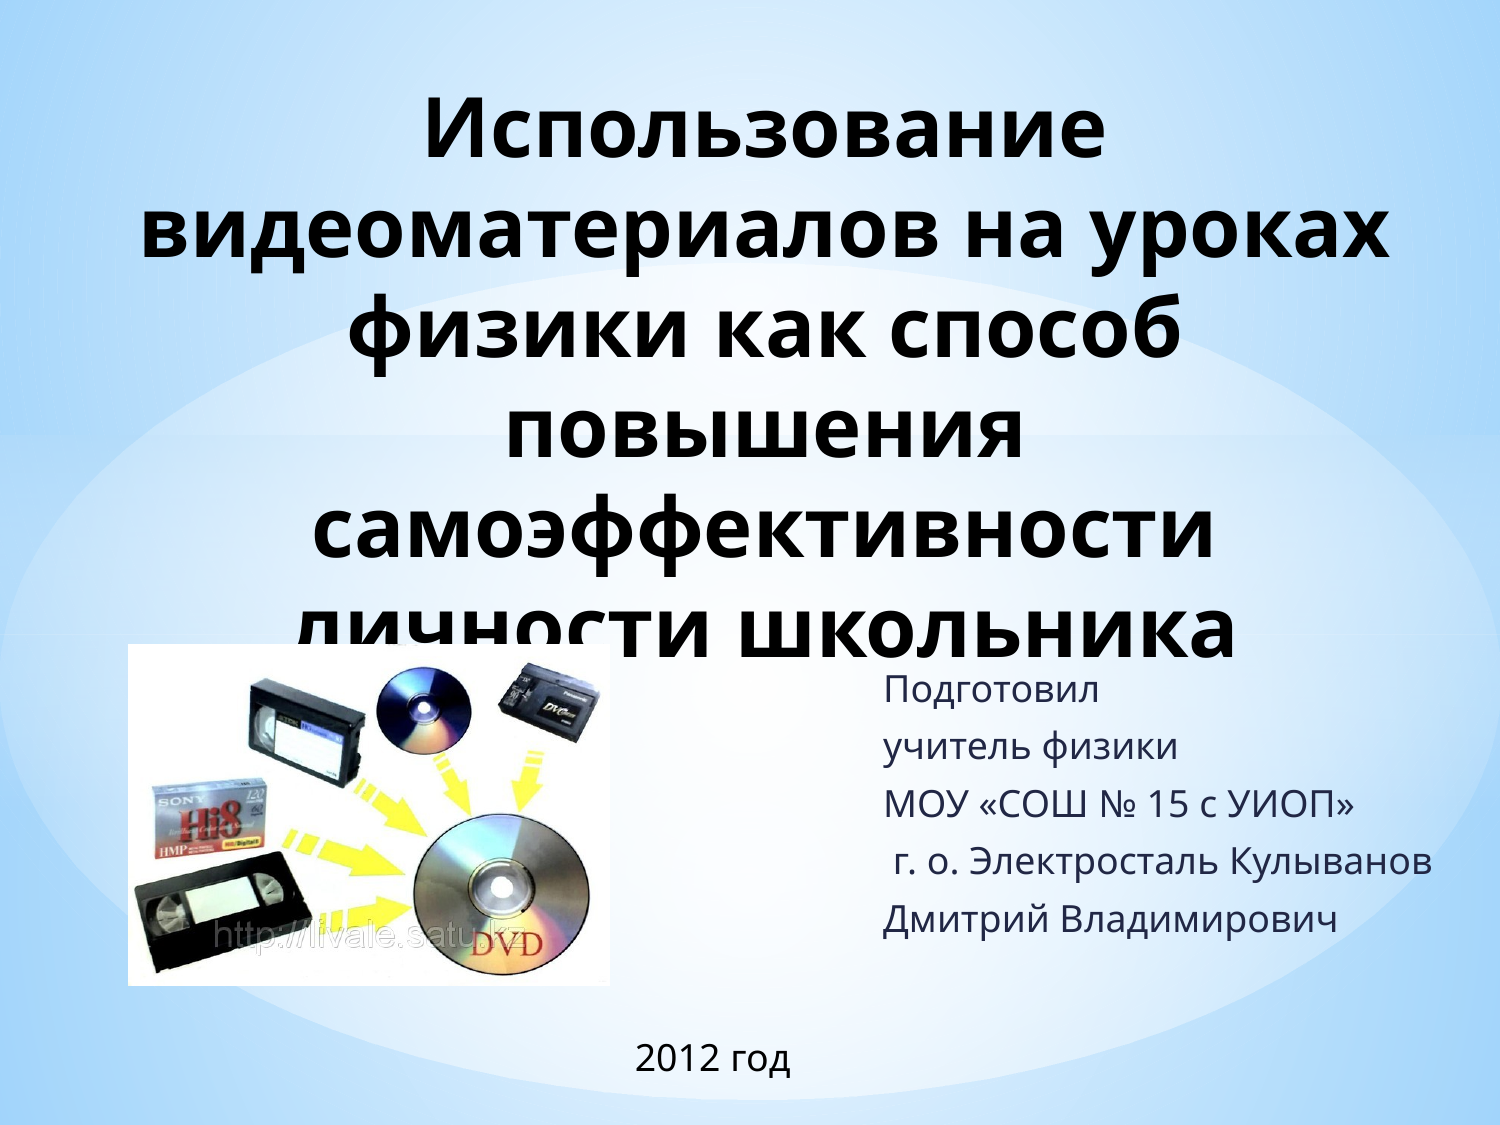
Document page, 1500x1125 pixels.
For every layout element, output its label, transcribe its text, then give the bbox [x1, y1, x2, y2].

picture [128, 644, 610, 986]
text_box 2012 год [620, 1026, 851, 1086]
subtitle Подготовил учитель физики МОУ «СОШ № 15 с УИОП» г. о. Электросталь Кулыванов Дмитрий Владимирович [868, 656, 1459, 974]
title Использование видеоматериалов на уроках физики как способ повышения самоэффективности личности школьника [53, 66, 1447, 622]
